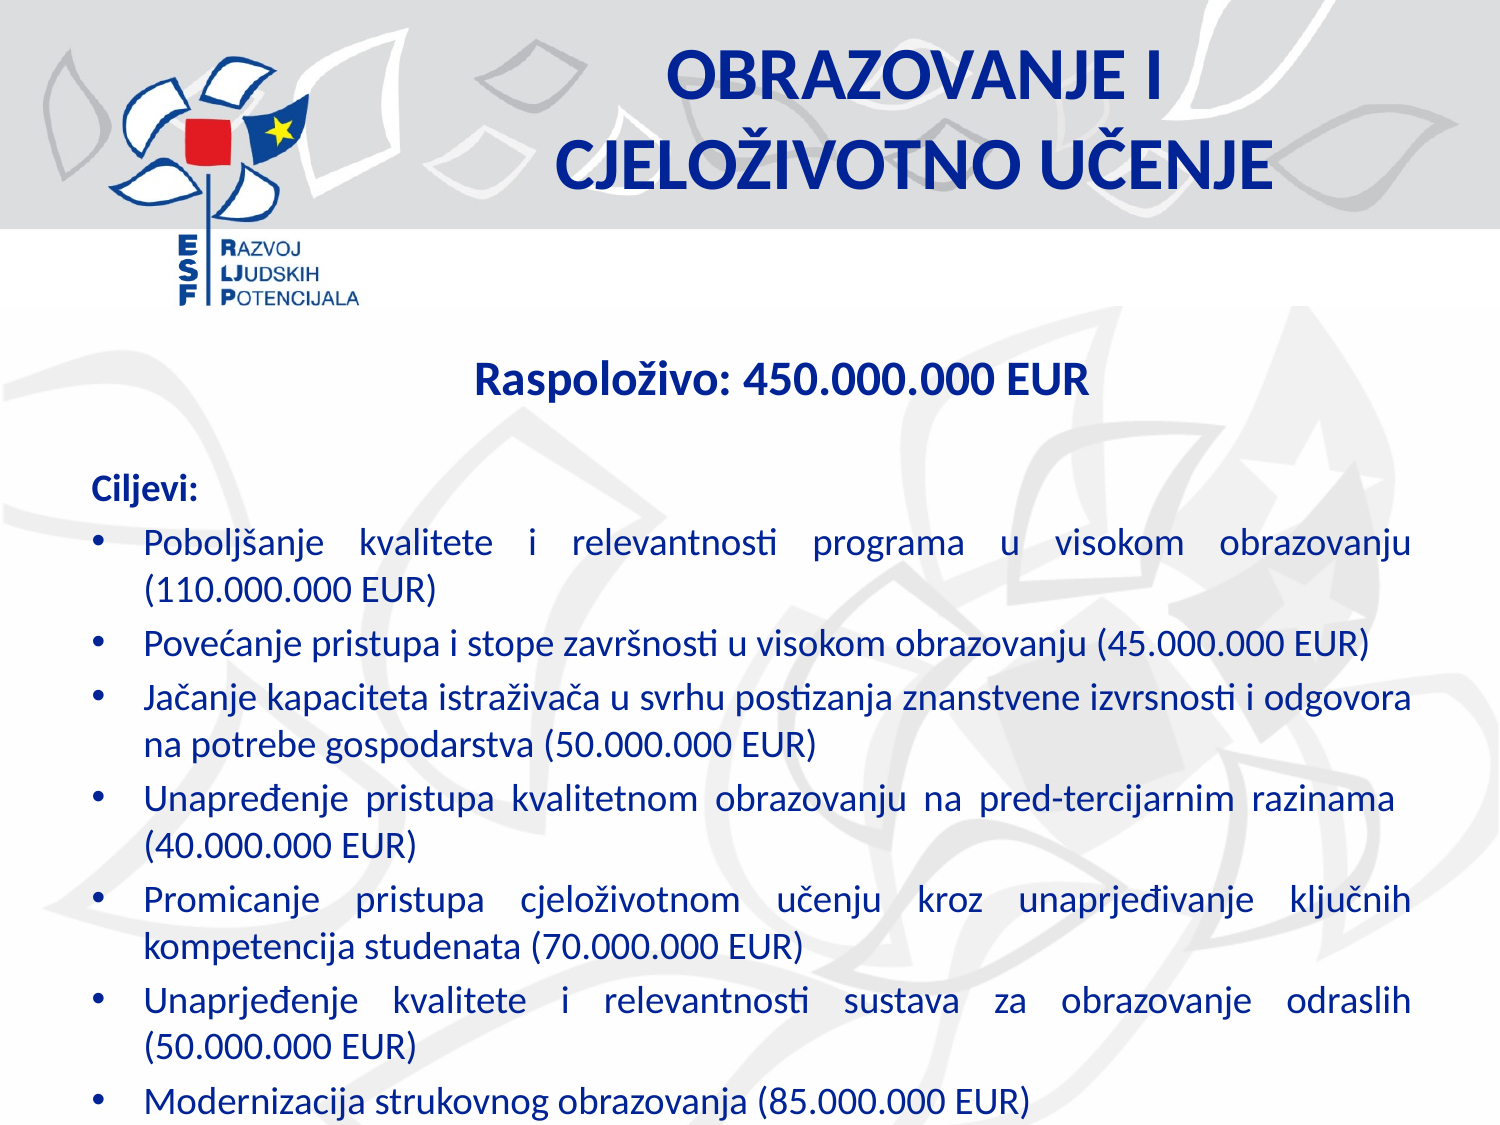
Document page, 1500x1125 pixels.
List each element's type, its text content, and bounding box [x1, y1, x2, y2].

picture [0, 0, 1500, 1125]
title OBRAZOVANJE I CJELOŽIVOTNO UČENJE [371, 30, 1459, 213]
list Raspoloživo: 450.000.000 EUR Ciljevi: Poboljšanje kvalitete i relevantnosti programa u visokom obrazovanju (110.000.000 EUR) Povećanje pristupa i stope završnosti u visokom obrazovanju (45.000.000 EUR) Jačanje kapaciteta istraživača u svrhu postizanja znanstvene izvrsnosti i odgovora na potrebe gospodarstva (50.000.000 EUR) Unapređenje pristupa kvalitetnom obrazovanju na pred-tercijarnim razinama (40.000.000 EUR) Promicanje pristupa cjeloživotnom učenju kroz unaprjeđivanje ključnih kompetencija studenata (70.000.000 EUR) Unaprjeđenje kvalitete i relevantnosti sustava za obrazovanje odraslih (50.000.000 EUR) Modernizacija strukovnog obrazovanja (85.000.000 EUR) [76, 338, 1427, 1125]
